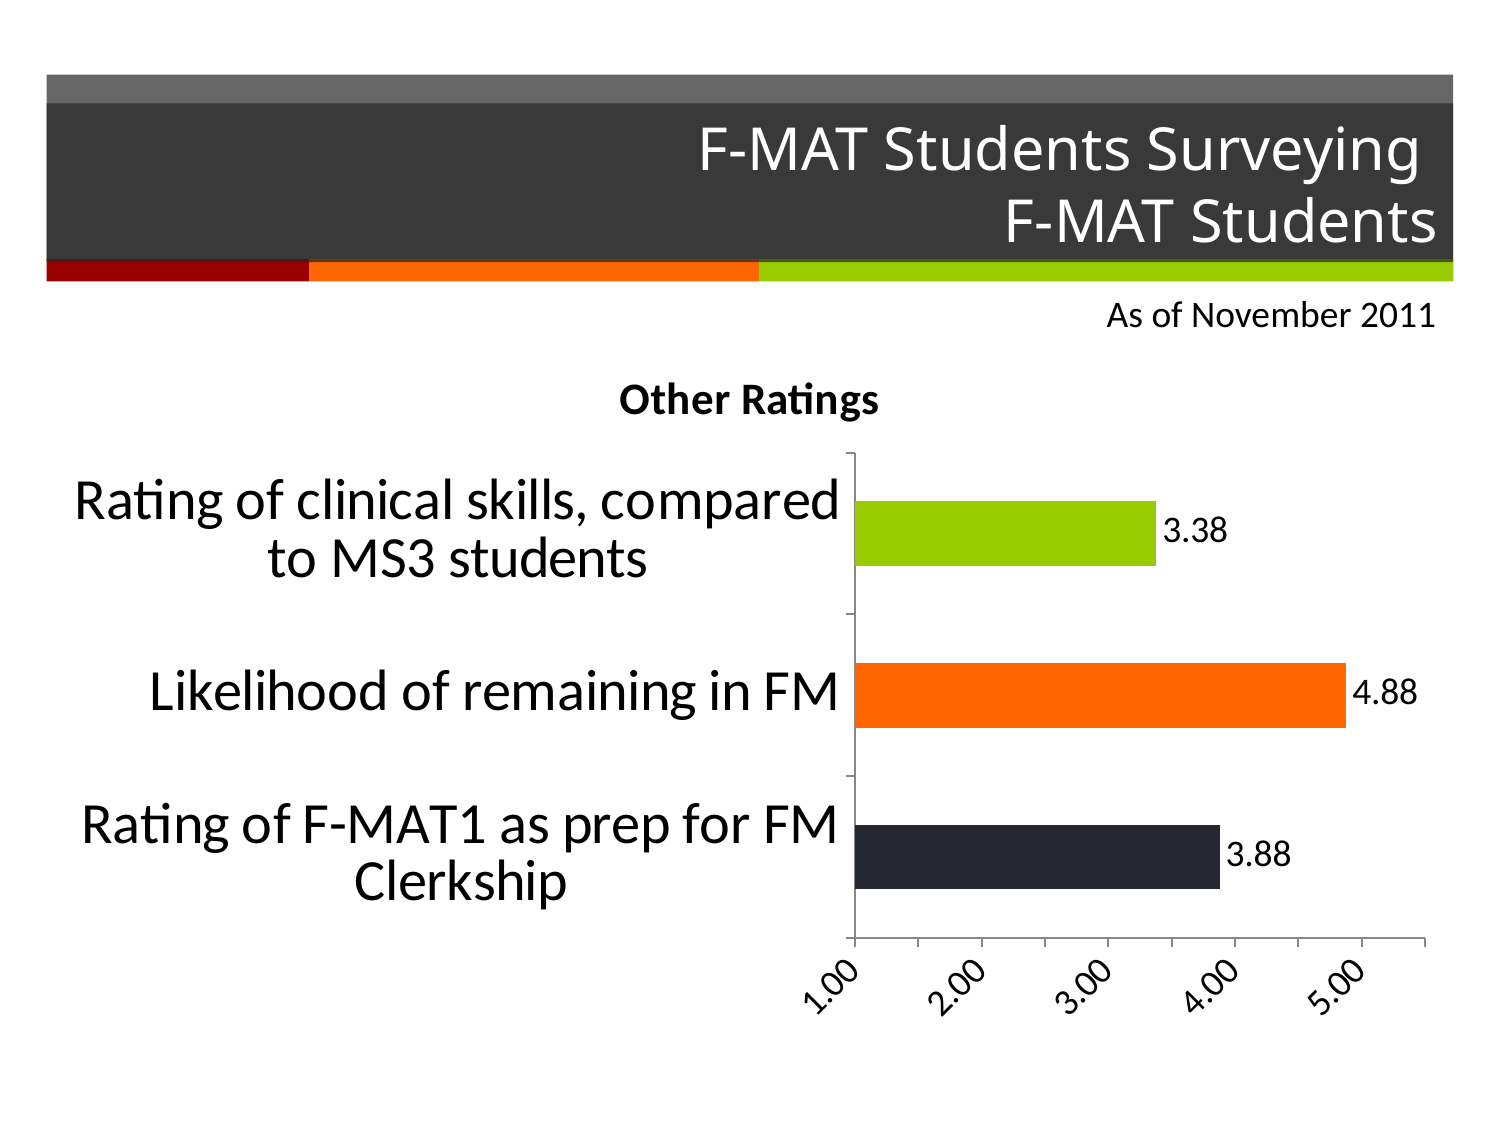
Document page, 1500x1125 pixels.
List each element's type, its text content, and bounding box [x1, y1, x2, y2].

text_box As of November 2011 [1091, 283, 1452, 342]
chart [46, 343, 1454, 1041]
title F-MAT Students Surveying F-MAT Students [46, 103, 1454, 263]
